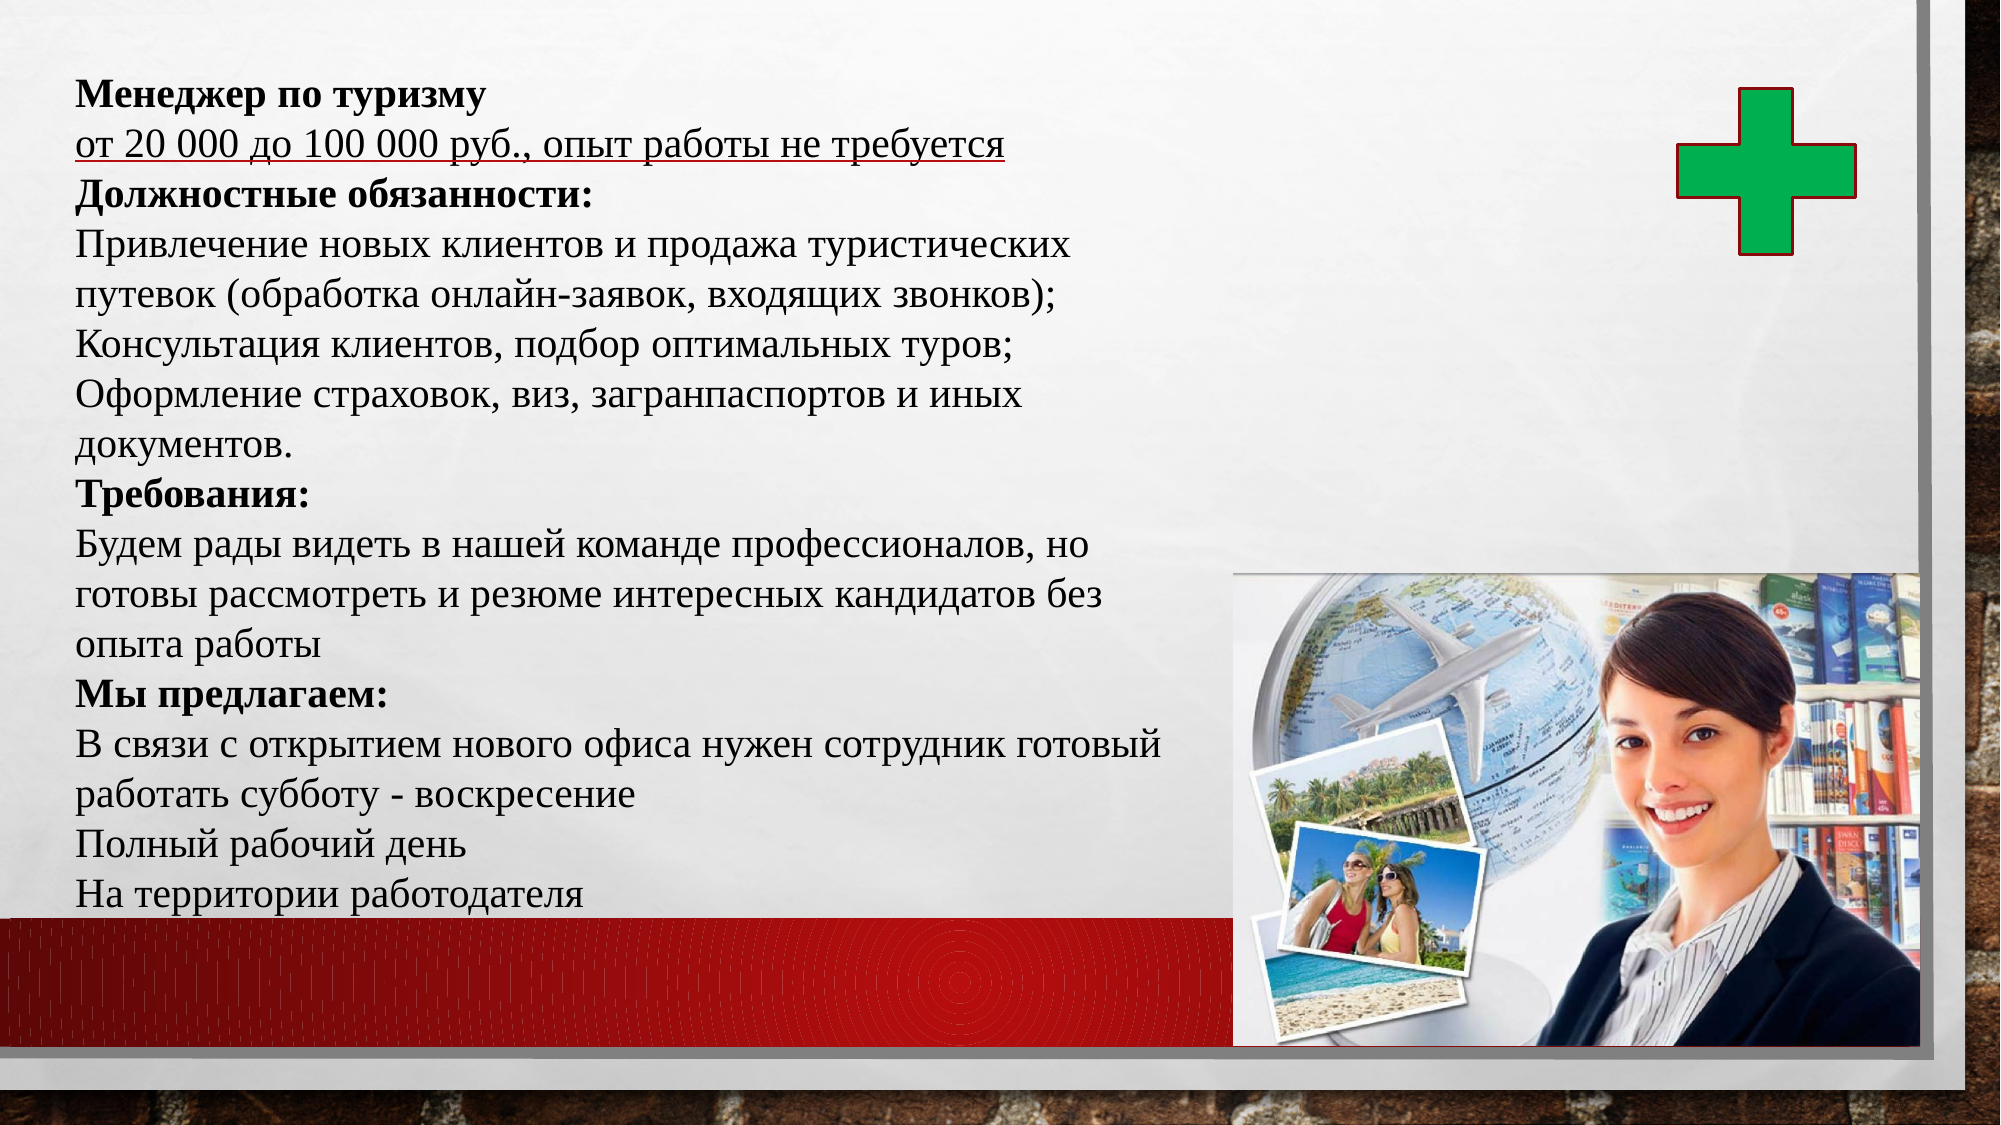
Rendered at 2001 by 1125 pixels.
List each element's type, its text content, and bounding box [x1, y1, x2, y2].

text_box [1676, 87, 1857, 256]
picture [1233, 572, 1921, 1046]
text_box Менеджер по туризму от 20 000 до 100 000 руб., опыт работы не требуется Должностные обязанности: Привлечение новых клиентов и продажа туристических путевок (обработка онлайн-заявок, входящих звонков); Консультация клиентов, подбор оптимальных туров; Оформление страховок, виз, загранпаспортов и иных документов. Требования: Будем рады видеть в нашей команде профессионалов, но готовы рассмотреть и резюме интересных кандидатов без опыта работы Мы предлагаем: В связи с открытием нового офиса нужен сотрудник готовый работать субботу - воскресение Полный рабочий день На территории работодателя [60, 58, 1207, 924]
picture [0, 0, 2000, 1125]
